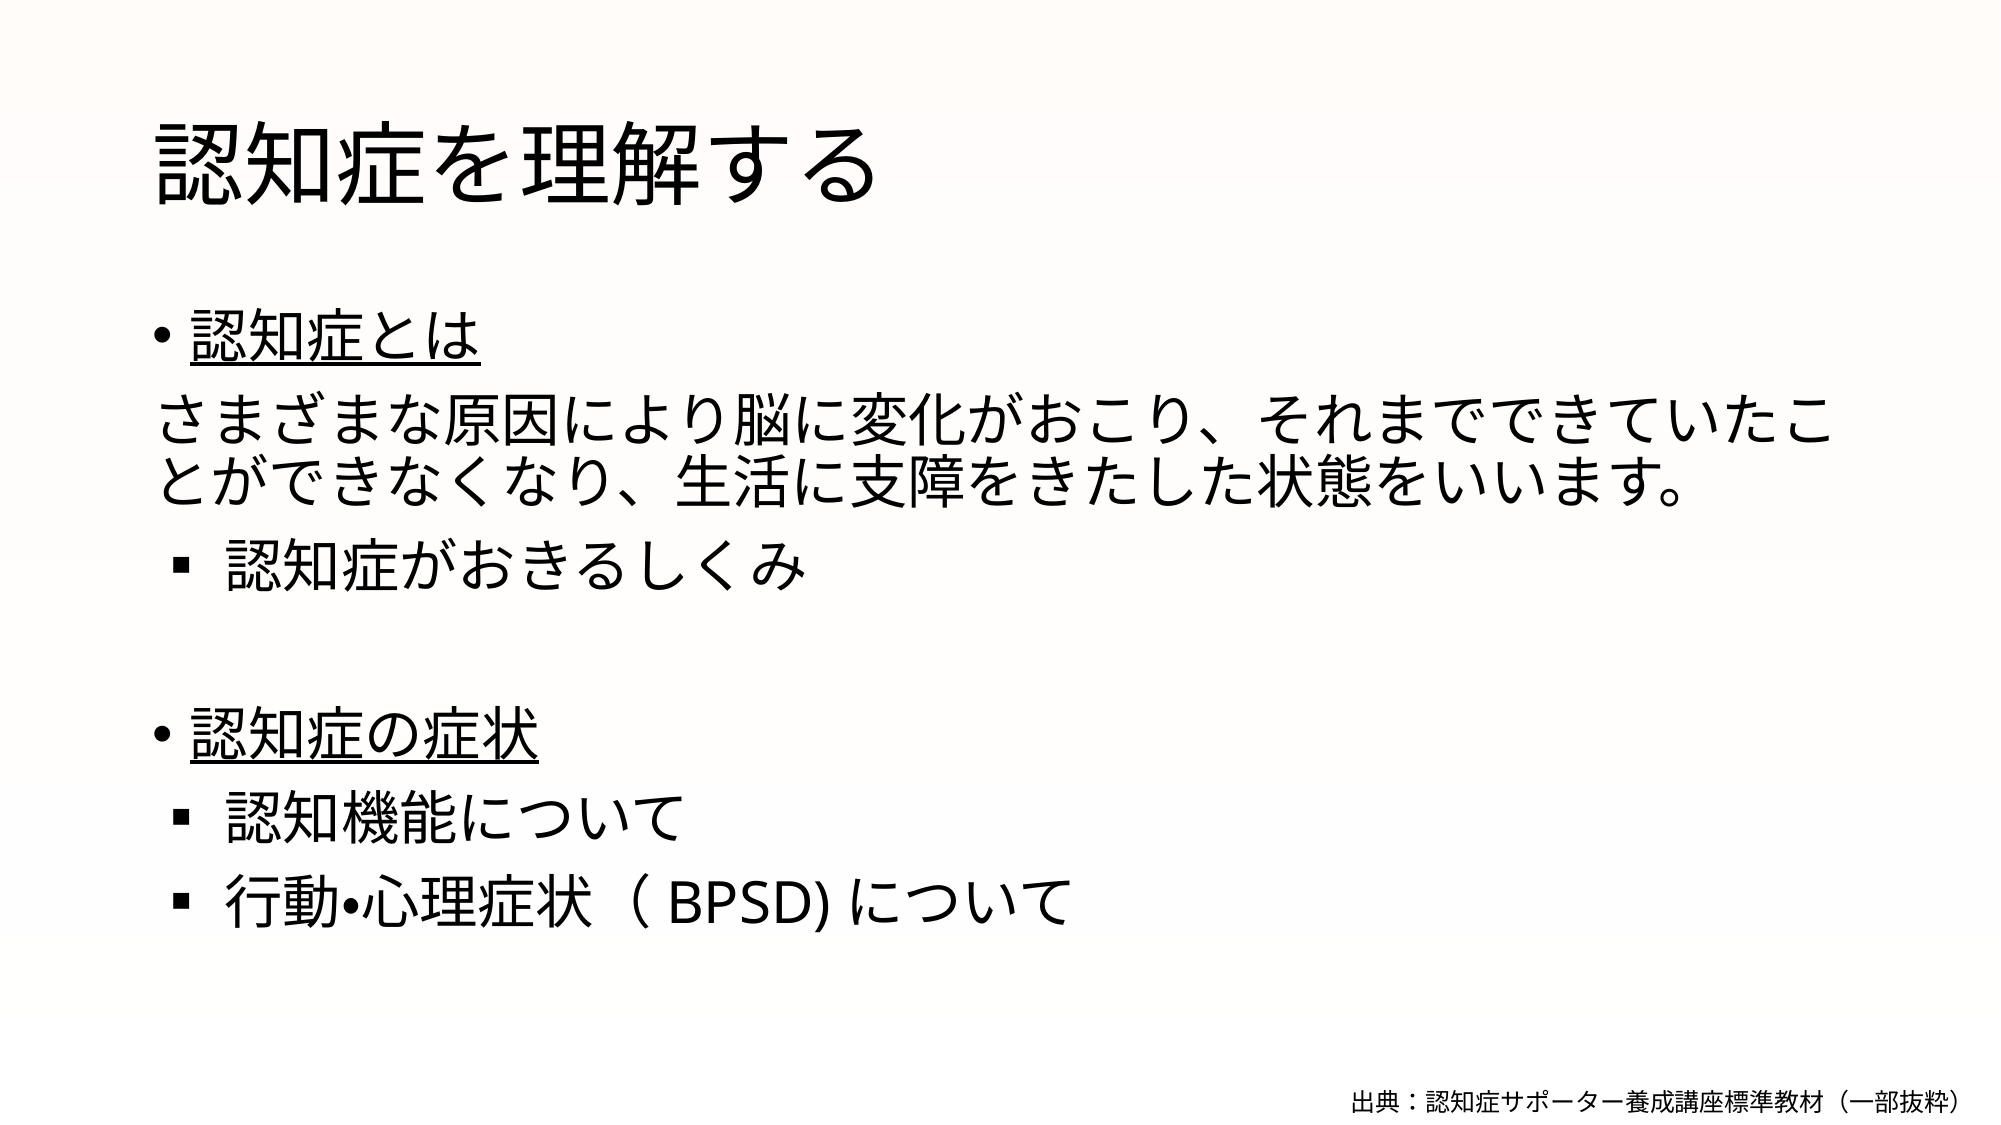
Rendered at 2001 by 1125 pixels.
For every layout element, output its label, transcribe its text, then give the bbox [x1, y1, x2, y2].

list 認知症とは さまざまな原因により脳に変化がおこり、それまでできていたことができなくなり、生活に支障をきたした状態をいいます。 ▪認知症がおきるしくみ 認知症の症状 ▪認知機能について ▪行動・心理症状（BPSD)について [137, 299, 1863, 1066]
title 認知症を理解する [137, 59, 1863, 278]
text_box 出典：認知症サポーター養成講座標準教材（一部抜粋） [1335, 1079, 1998, 1124]
